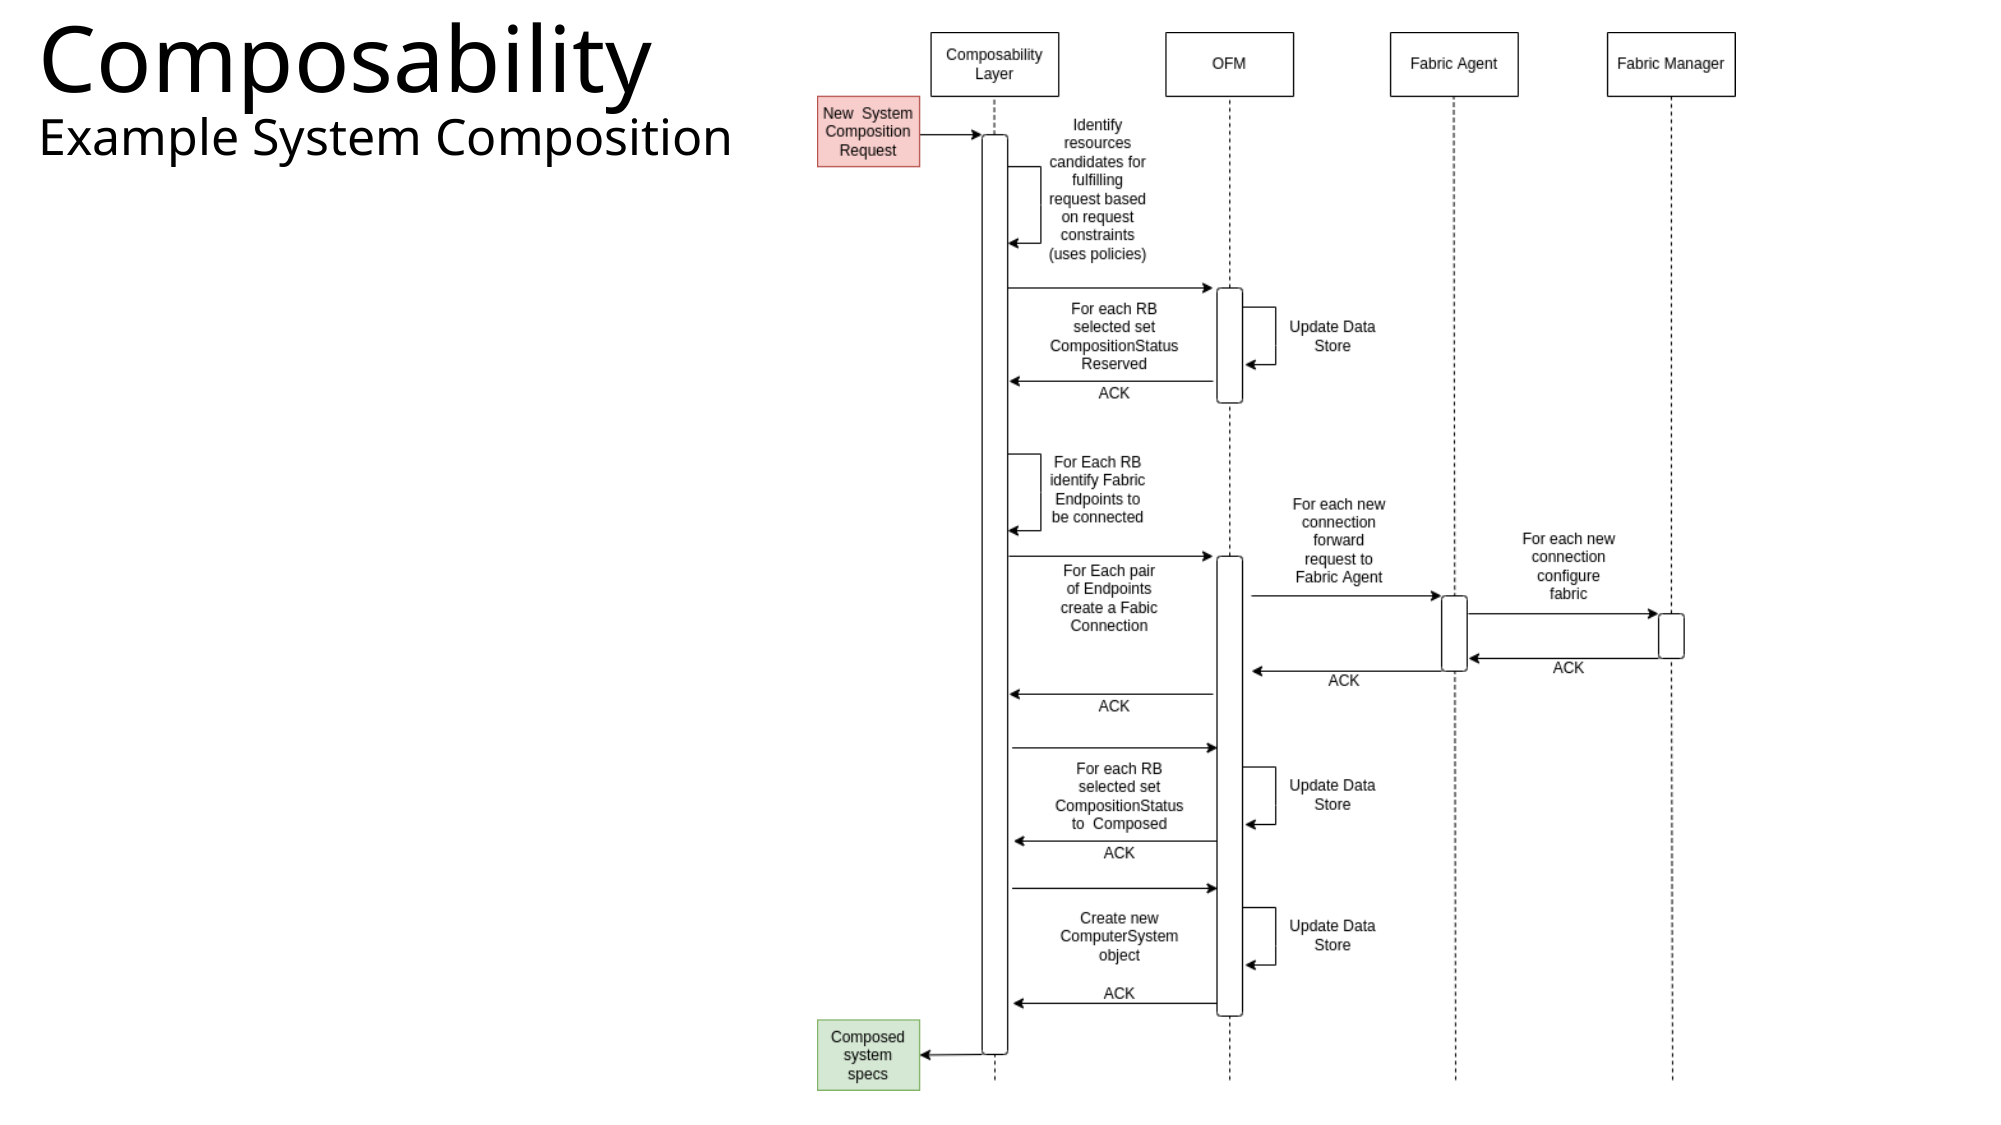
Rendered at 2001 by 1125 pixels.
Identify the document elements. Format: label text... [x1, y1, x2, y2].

picture [817, 32, 1736, 1091]
title Composability Example System Composition [23, 5, 1749, 224]
